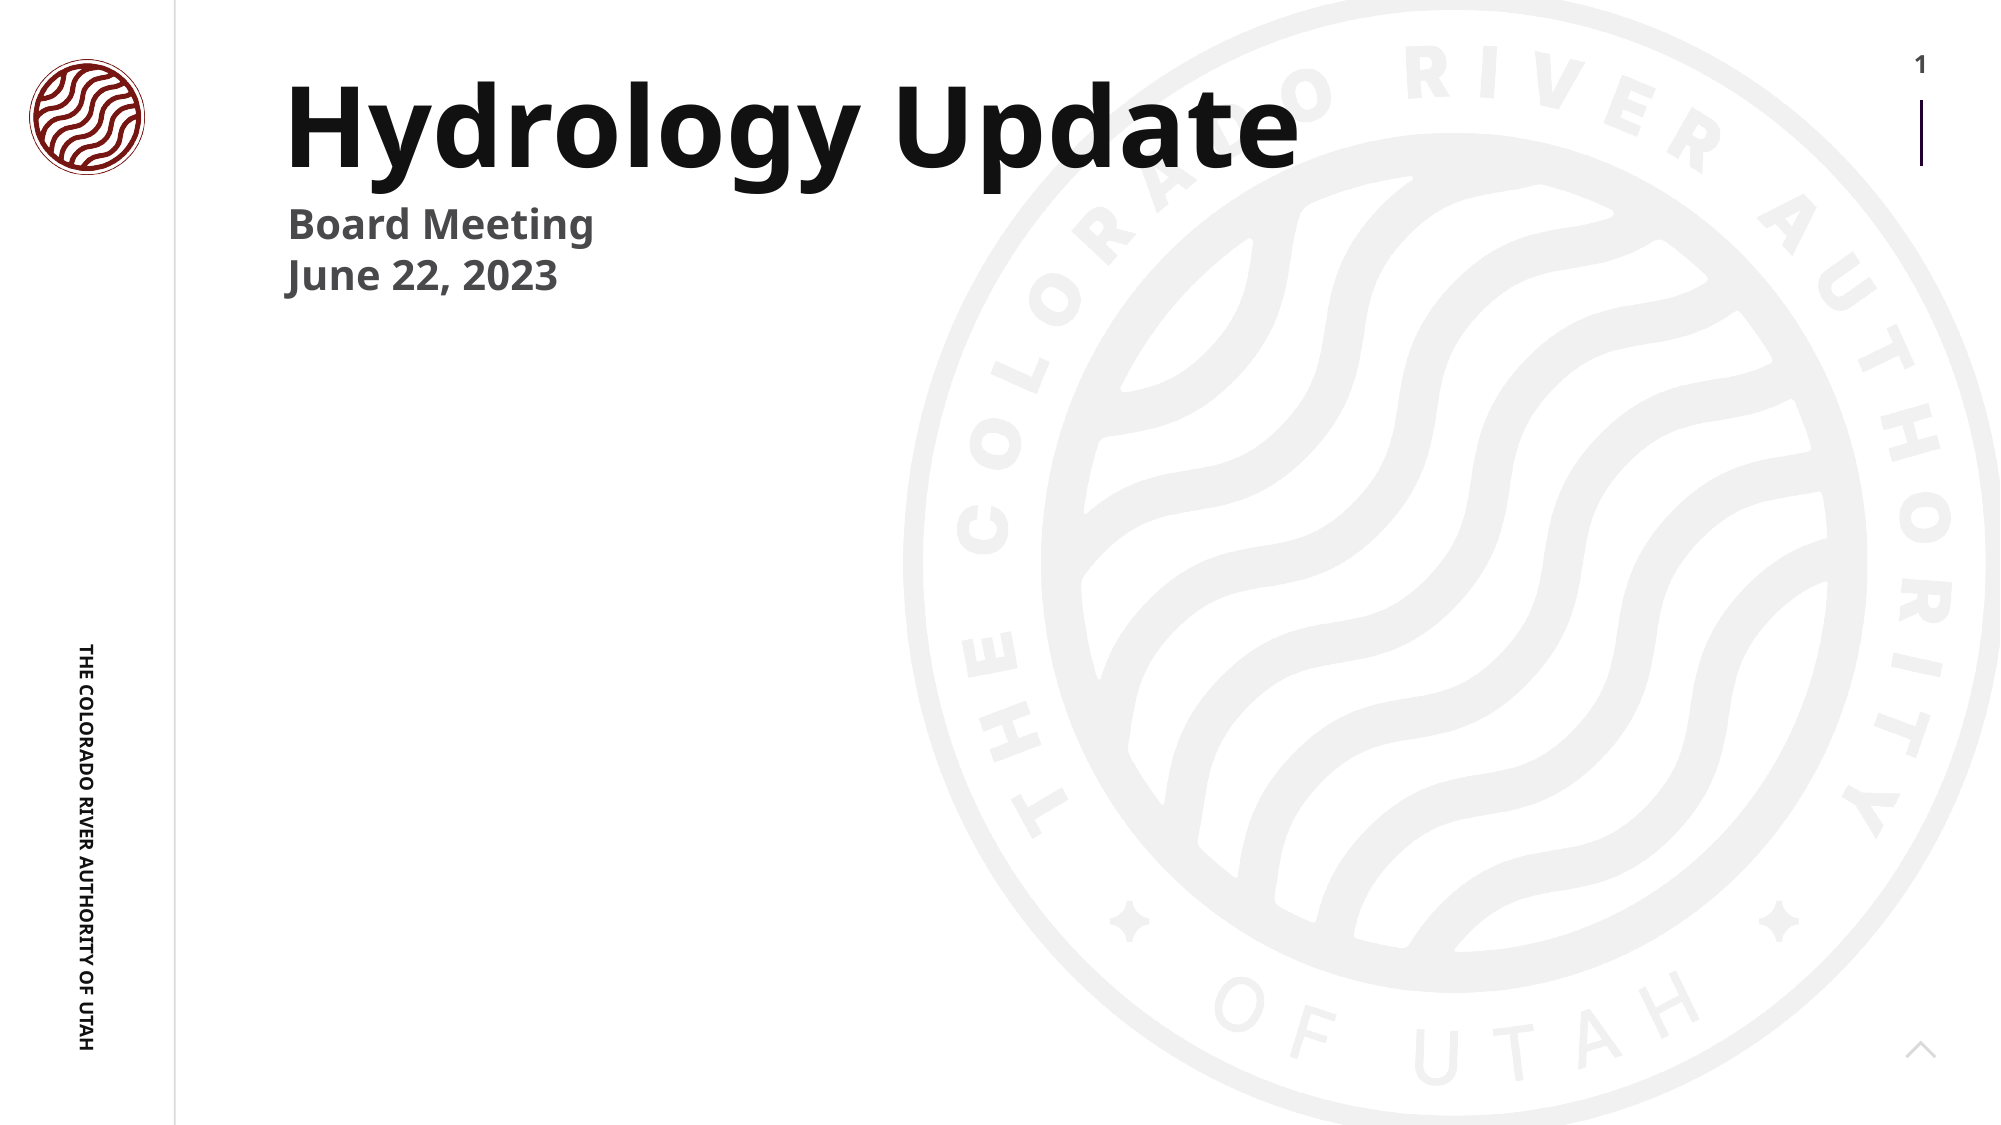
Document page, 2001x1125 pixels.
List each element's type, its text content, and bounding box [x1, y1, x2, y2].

picture [29, 59, 145, 175]
title Hydrology Update [282, 62, 897, 623]
picture [903, 0, 2000, 1125]
text_box Board Meeting June 22, 2023 [287, 190, 897, 306]
